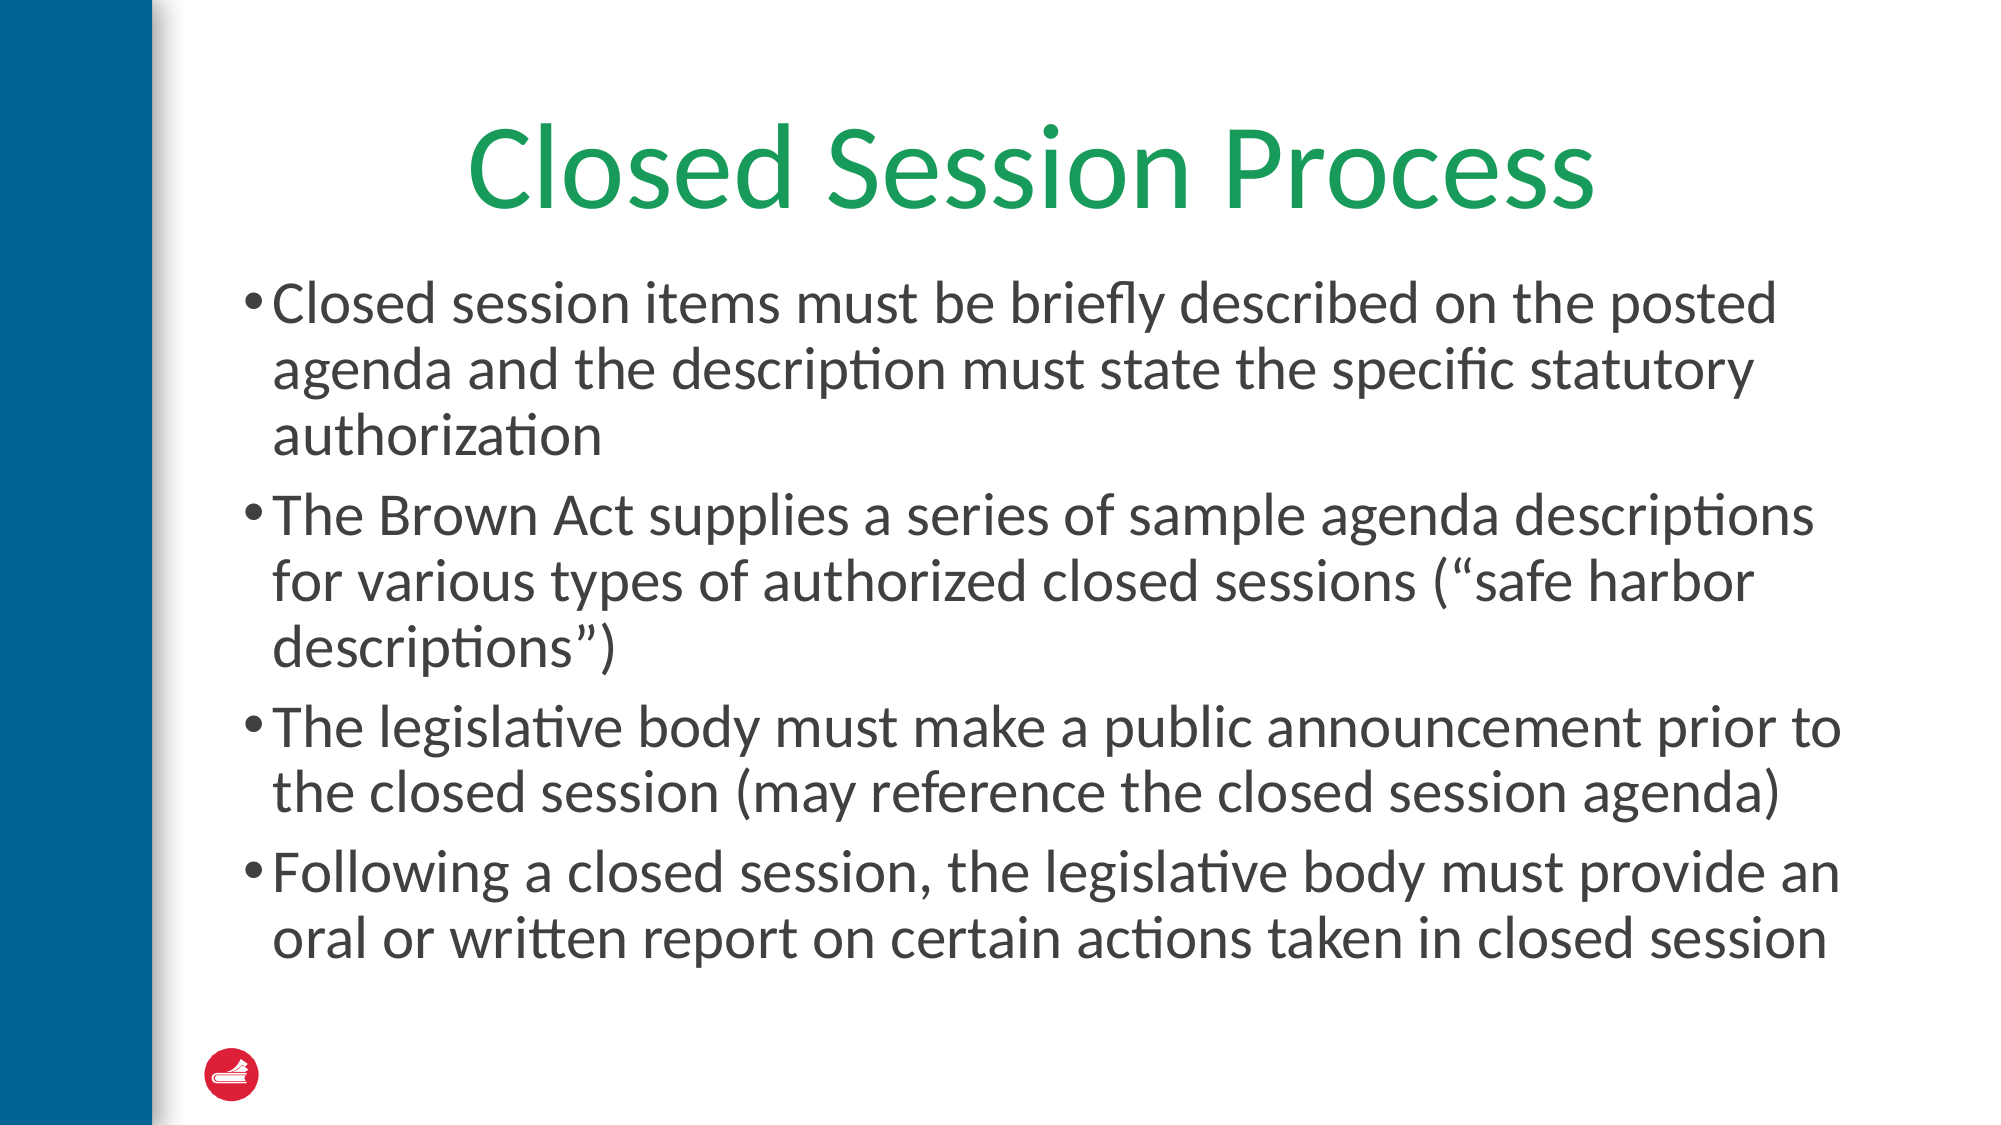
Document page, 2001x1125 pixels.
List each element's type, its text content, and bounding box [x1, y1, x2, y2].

picture [202, 1046, 260, 1103]
title Closed Session Process [209, 59, 1858, 278]
list Closed session items must be briefly described on the posted agenda and the description must state the specific statutory authorization The Brown Act supplies a series of sample agenda descriptions for various types of authorized closed sessions (“safe harbor descriptions”) The legislative body must make a public announcement prior to the closed session (may reference the closed session agenda) Following a closed session, the legislative body must provide an oral or written report on certain actions taken in closed session [222, 260, 1873, 986]
